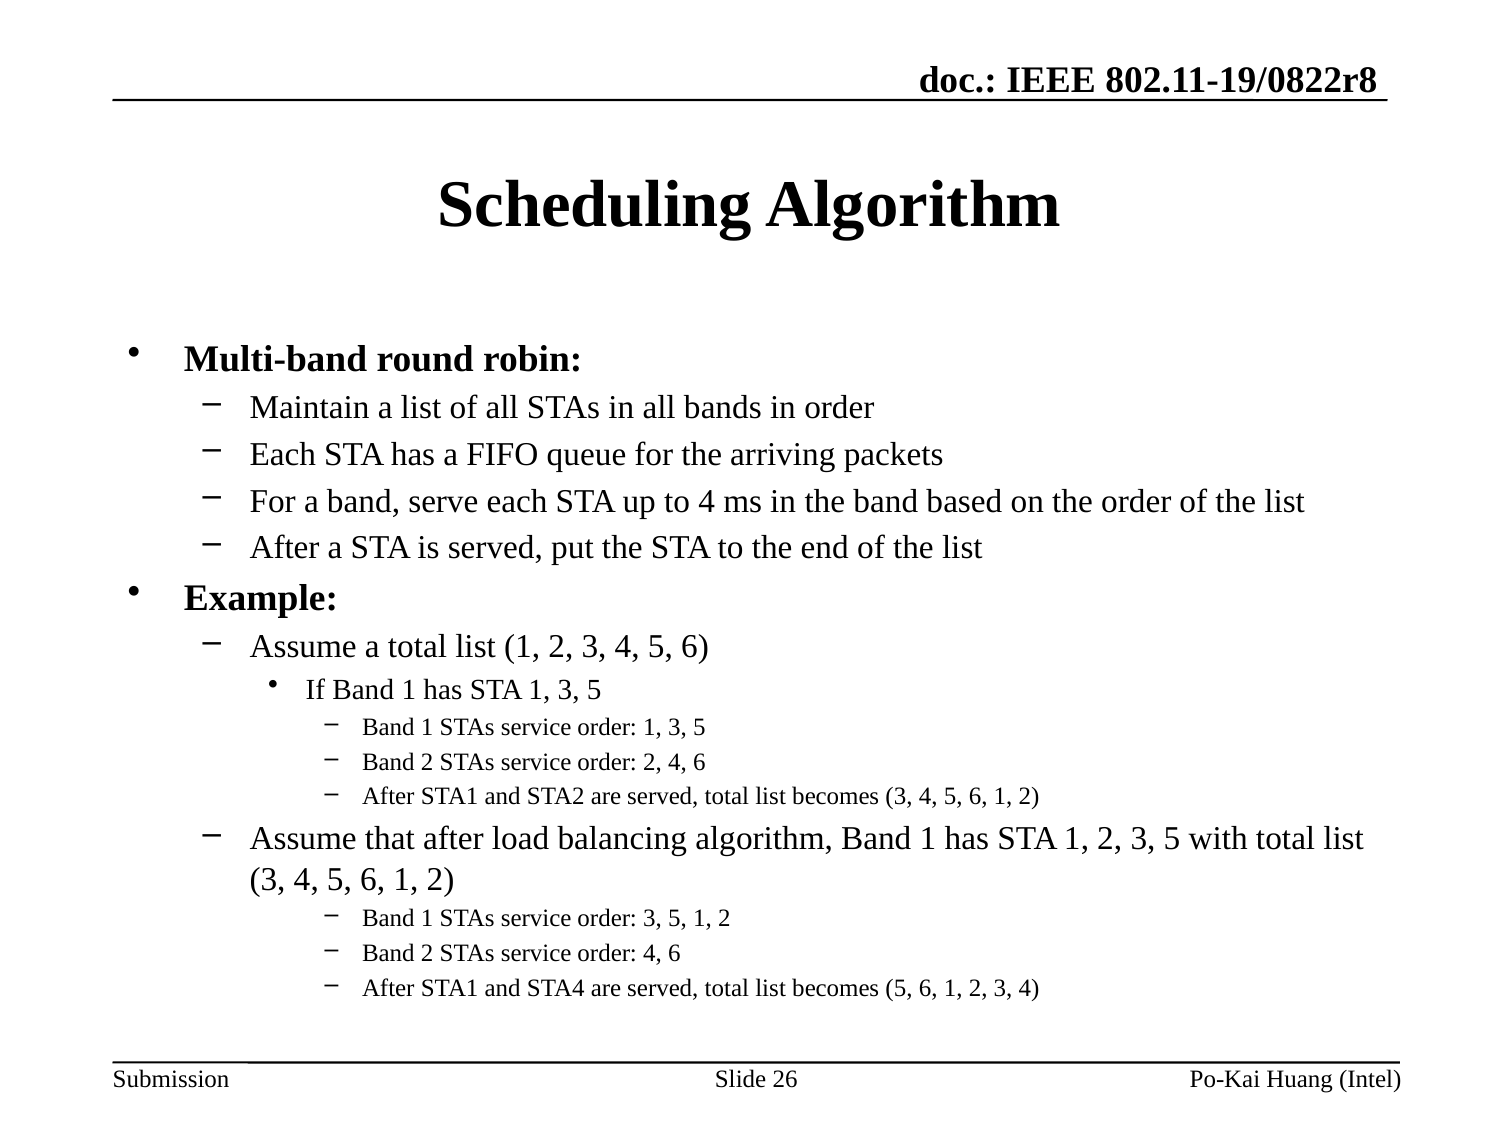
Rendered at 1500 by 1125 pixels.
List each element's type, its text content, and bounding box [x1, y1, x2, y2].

slide_number Slide 26 [712, 1061, 800, 1093]
list Multi-band round robin: Maintain a list of all STAs in all bands in order Each STA has a FIFO queue for the arriving packets For a band, serve each STA up to 4 ms in the band based on the order of the list After a STA is served, put the STA to the end of the list Example: Assume a total list (1, 2, 3, 4, 5, 6) If Band 1 has STA 1, 3, 5 Band 1 STAs service order: 1, 3, 5 Band 2 STAs service order: 2, 4, 6 After STA1 and STA2 are served, total list becomes (3, 4, 5, 6, 1, 2) Assume that after load balancing algorithm, Band 1 has STA 1, 2, 3, 5 with total list (3, 4, 5, 6, 1, 2) Band 1 STAs service order: 3, 5, 1, 2 Band 2 STAs service order: 4, 6 After STA1 and STA4 are served, total list becomes (5, 6, 1, 2, 3, 4) [112, 326, 1388, 1002]
footer Po-Kai Huang (Intel) [1186, 1061, 1402, 1093]
title Scheduling Algorithm [112, 112, 1388, 288]
